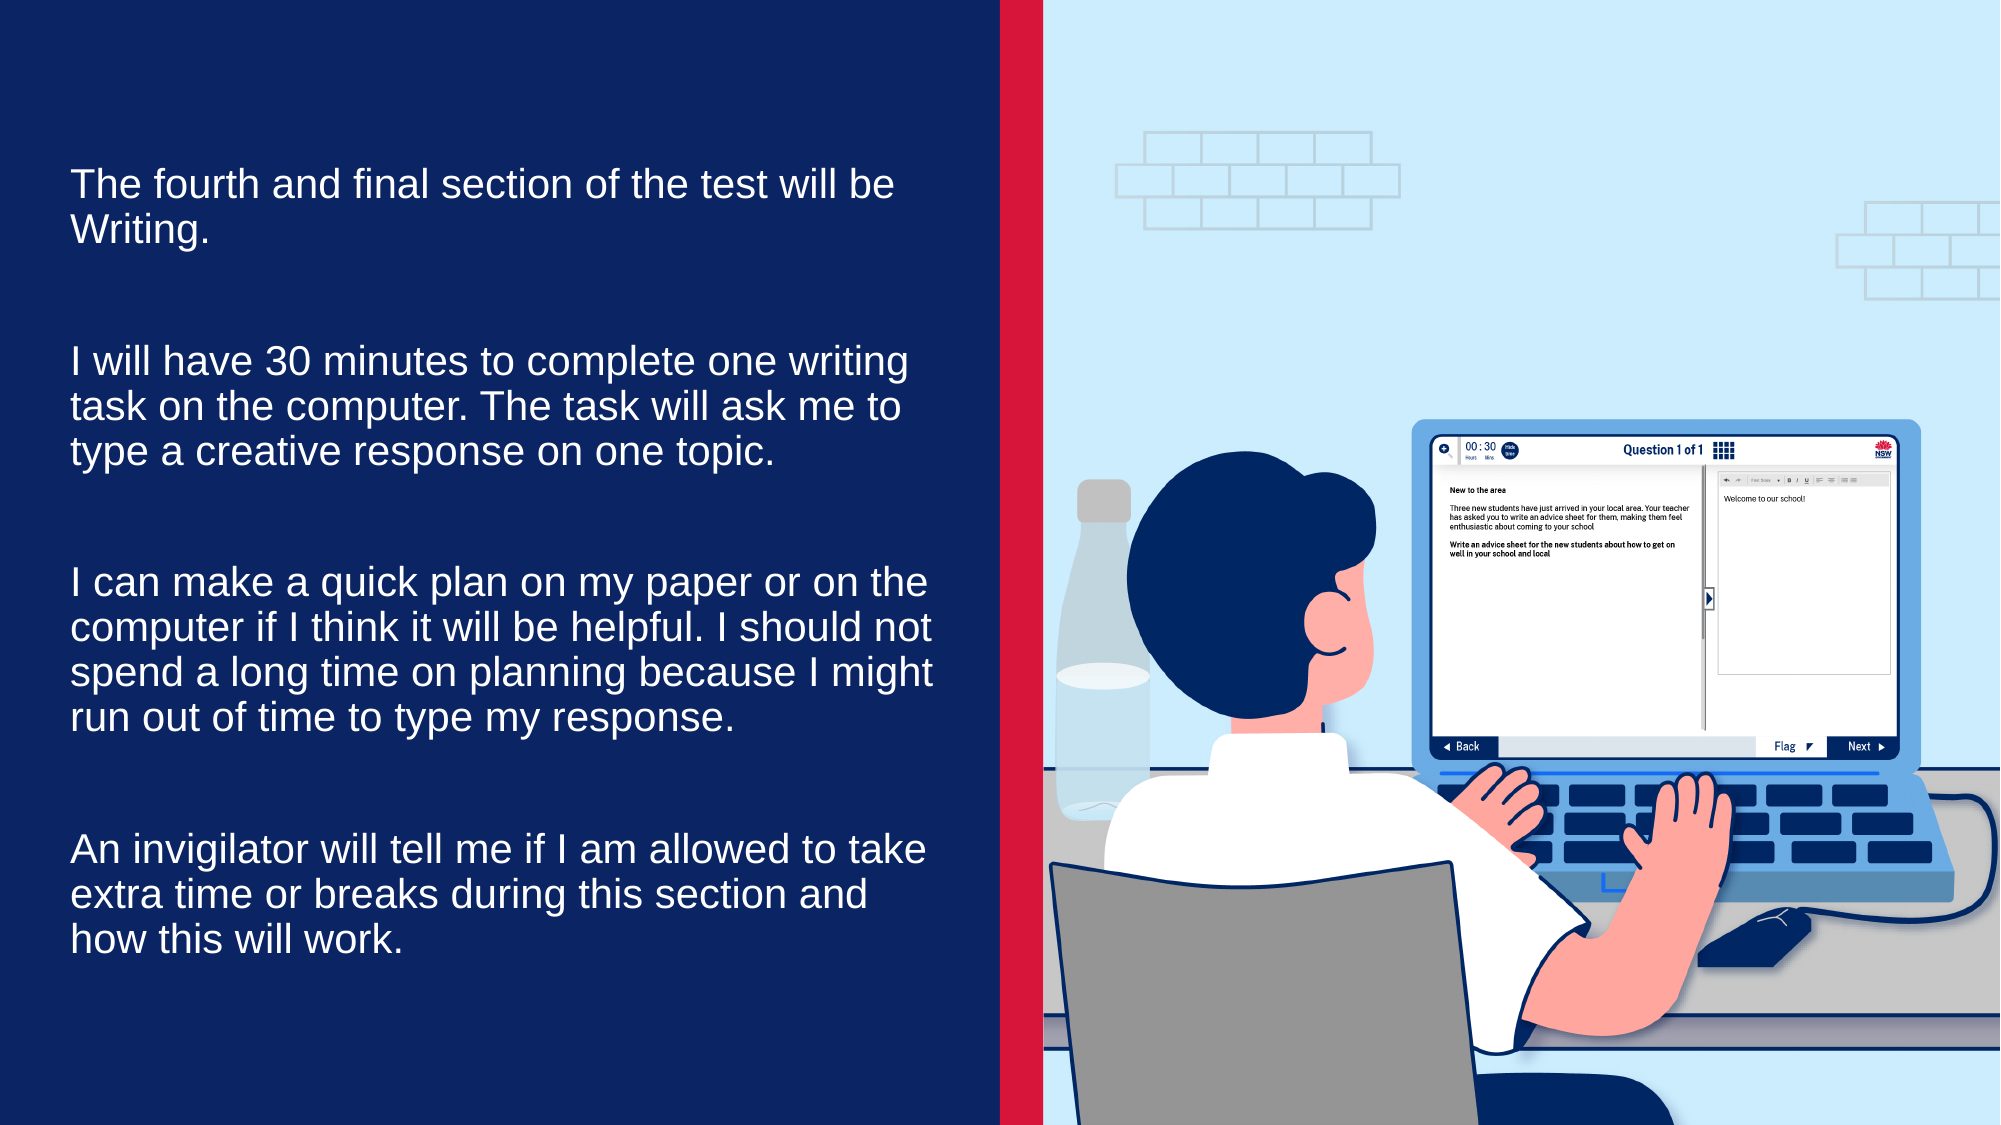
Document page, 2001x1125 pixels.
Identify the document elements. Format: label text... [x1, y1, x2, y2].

picture [1042, 0, 2000, 1125]
list The fourth and final section of the test will be Writing. I will have 30 minutes to complete one writing task on the computer. The task will ask me to type a creative response on one topic. I can make a quick plan on my paper or on the computer if I think it will be helpful. I should not spend a long time on planning because I might run out of time to type my response. An invigilator will tell me if I am allowed to take extra time or breaks during this section and how this will work. [55, 0, 950, 1125]
